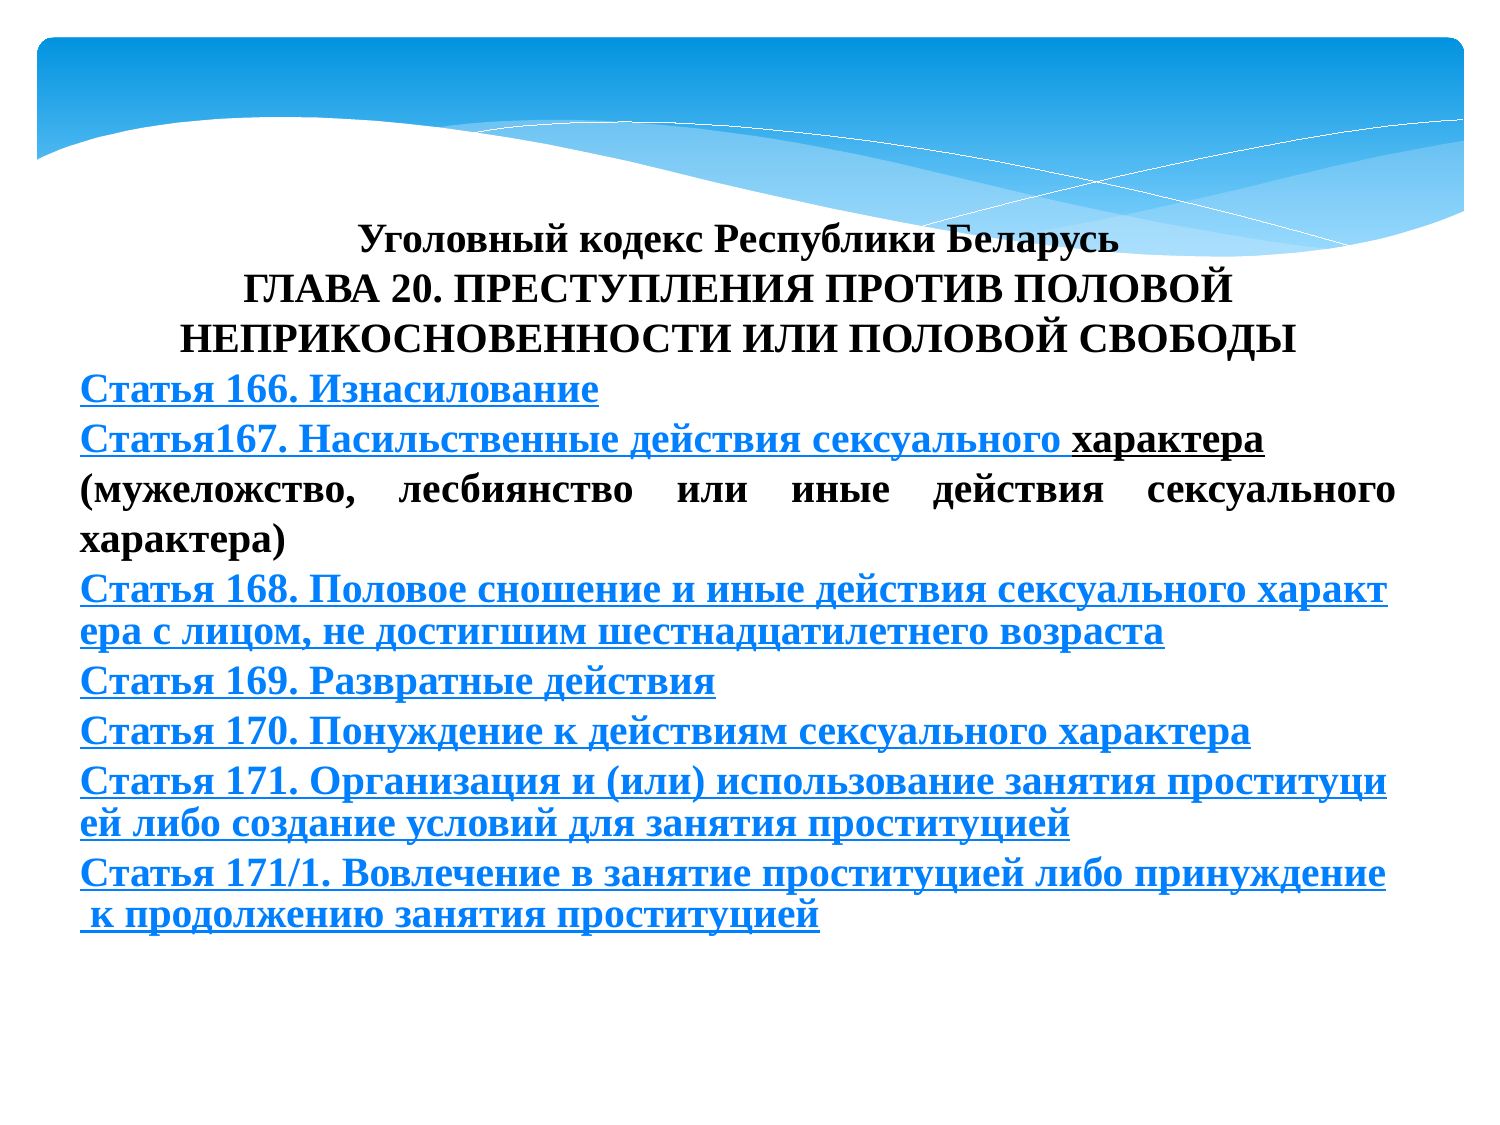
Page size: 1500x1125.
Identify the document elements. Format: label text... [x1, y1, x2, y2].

text_box Уголовный кодекс Республики Беларусь ГЛАВА 20. ПРЕСТУПЛЕНИЯ ПРОТИВ ПОЛОВОЙ НЕПРИКОСНОВЕННОСТИ ИЛИ ПОЛОВОЙ СВОБОДЫ Статья 166. Изнасилование Статья167. Насильственные действия сексуального характера(мужеложство, лесбиянство или иные действия сексуального характера) Статья 168. Половое сношение и иные действия сексуального характера с лицом, не достигшим шестнадцатилетнего возраста Статья 169. Развратные действия Статья 170. Понуждение к действиям сексуального характера Статья 171. Организация и (или) использование занятия проституцией либо создание условий для занятия проституцией Статья 171/1. Вовлечение в занятие проституцией либо принуждение к продолжению занятия проституцией [64, 113, 1412, 819]
